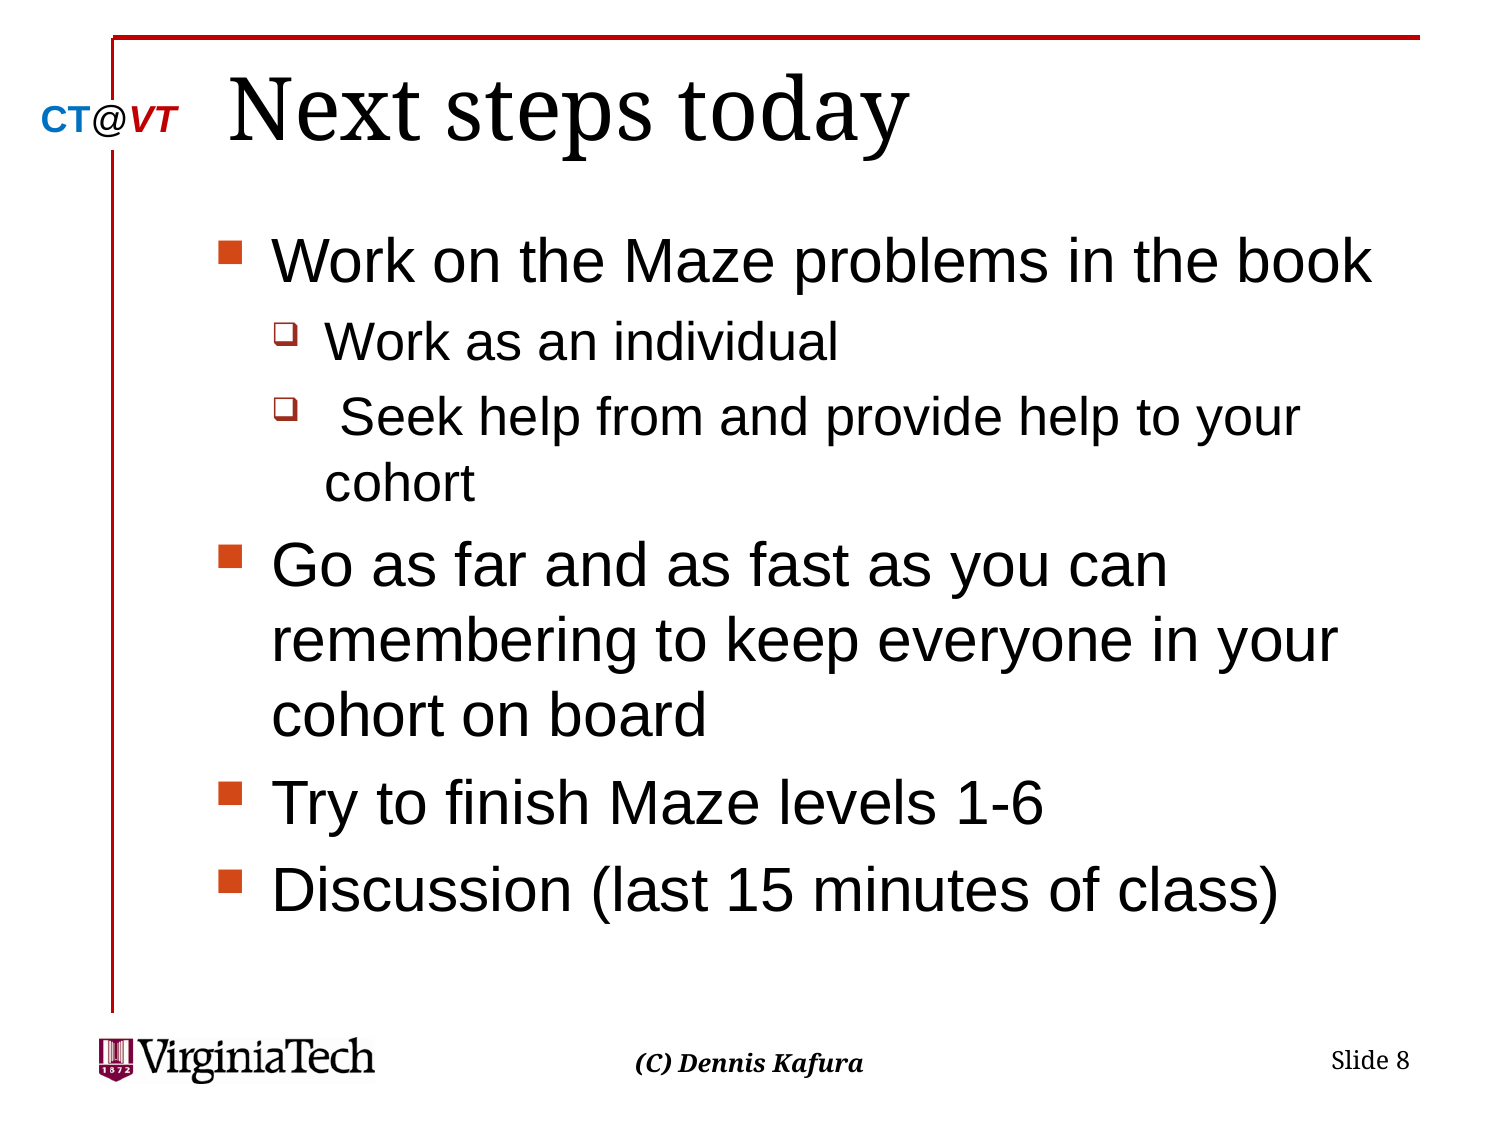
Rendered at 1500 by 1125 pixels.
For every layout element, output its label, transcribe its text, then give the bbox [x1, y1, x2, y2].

title Next steps today [212, 45, 1426, 163]
footer (C) Dennis Kafura [512, 1024, 988, 1101]
picture [99, 1037, 375, 1084]
list Work on the Maze problems in the book Work as an individual Seek help from and provide help to your cohort Go as far and as fast as you can remembering to keep everyone in your cohort on board Try to finish Maze levels 1-6 Discussion (last 15 minutes of class) [199, 212, 1426, 976]
slide_number Slide 8 [1074, 1023, 1426, 1100]
